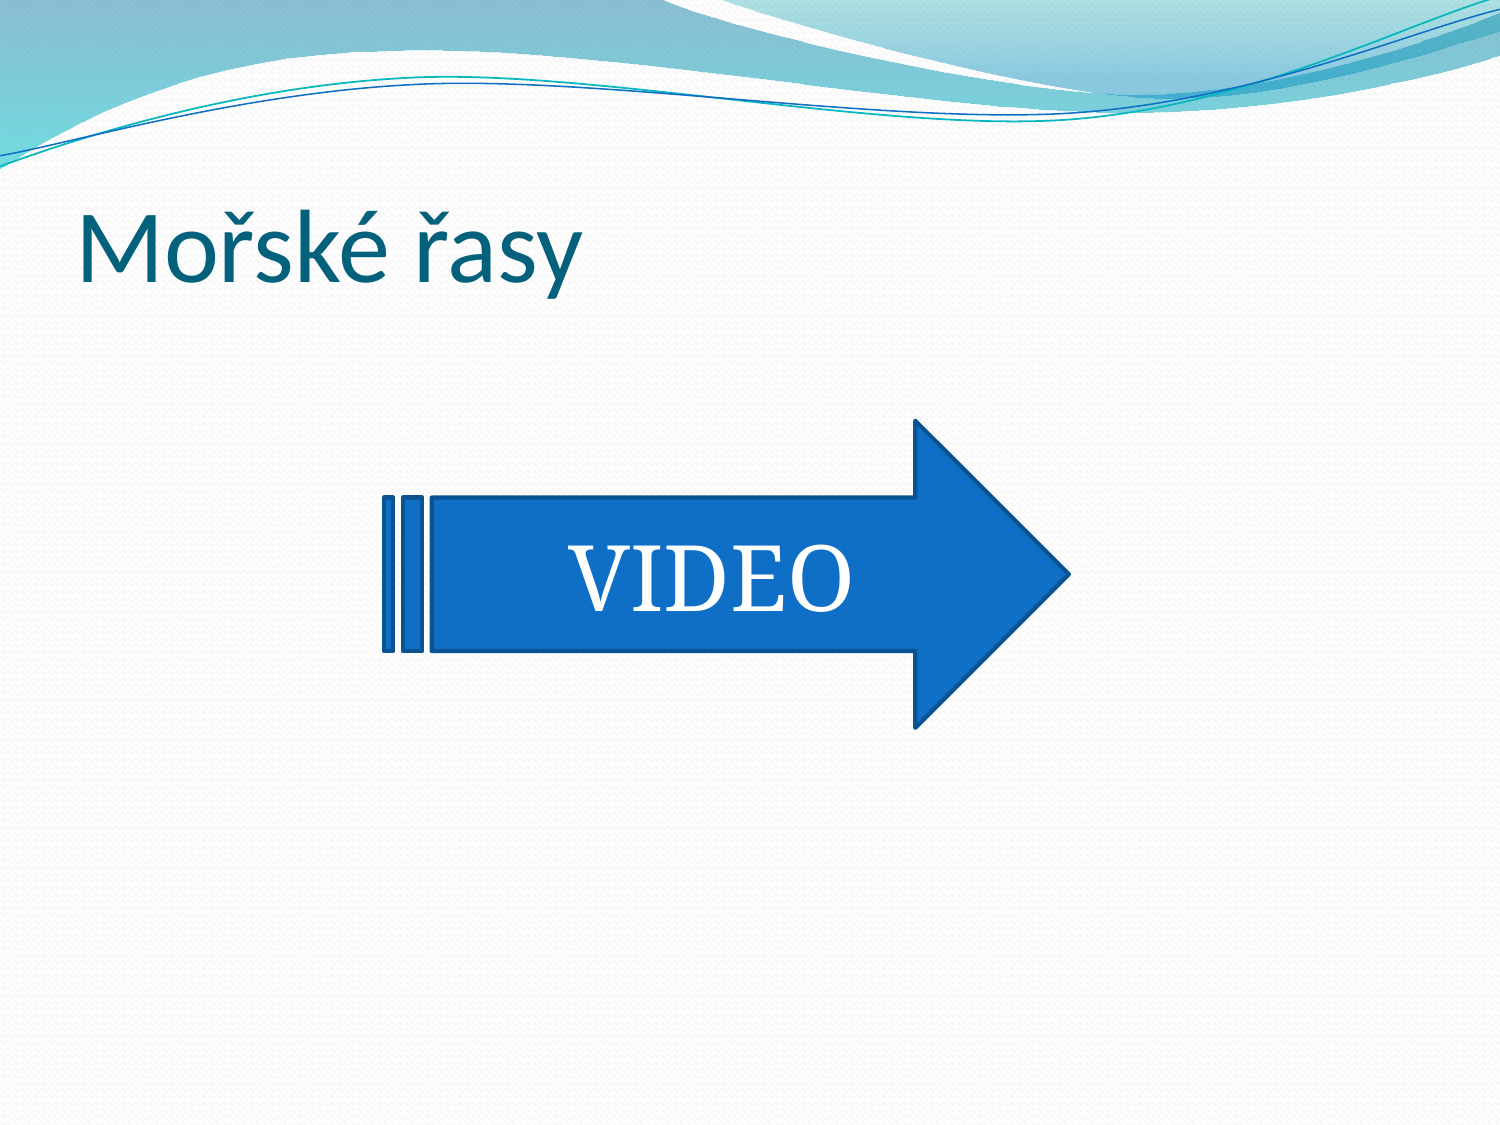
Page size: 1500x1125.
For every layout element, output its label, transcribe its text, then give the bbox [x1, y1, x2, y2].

text_box VIDEO [429, 418, 1071, 730]
text_box VIDEO [382, 495, 395, 653]
text_box VIDEO [401, 495, 424, 653]
title Mořské řasy [75, 115, 1425, 303]
